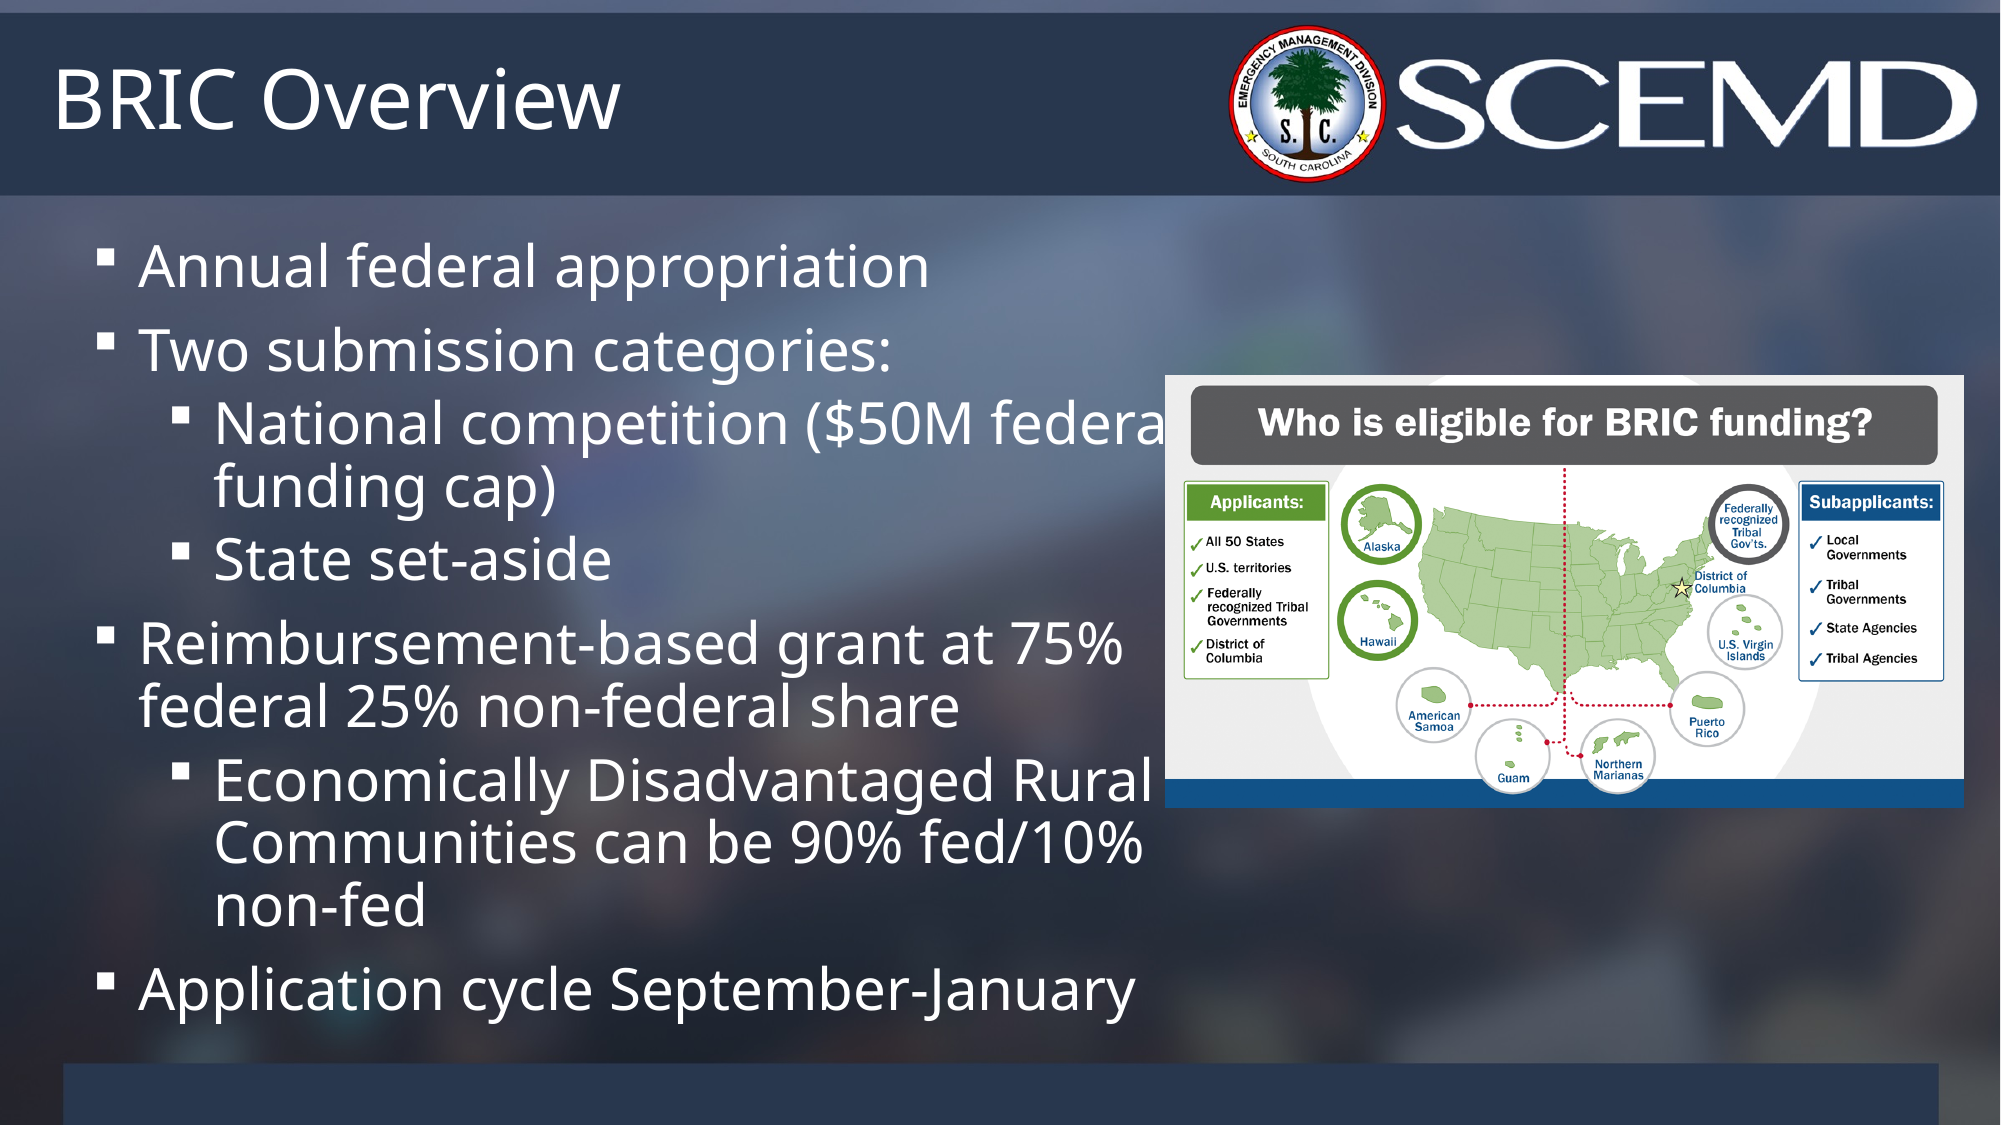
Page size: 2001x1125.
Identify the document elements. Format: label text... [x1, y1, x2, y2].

list Annual federal appropriation Two submission categories: National competition ($50M federal funding cap) State set-aside Reimbursement-based grant at 75% federal 25% non-federal share Economically Disadvantaged Rural Communities can be 90% fed/10% non-fed Application cycle September-January [48, 229, 1256, 1038]
picture [0, 0, 2001, 1125]
title BRIC Overview [36, 19, 1150, 186]
